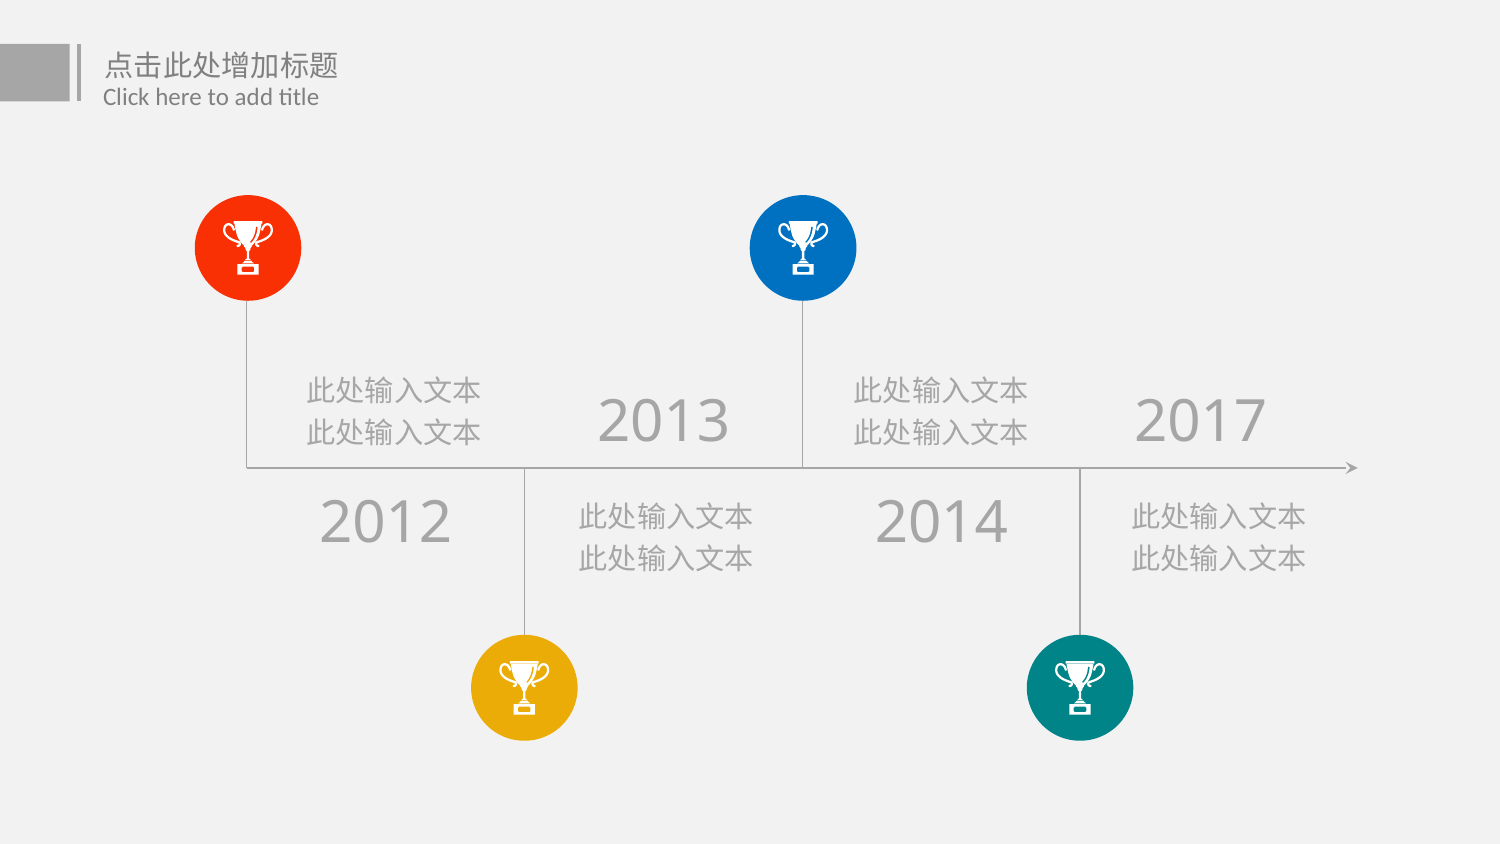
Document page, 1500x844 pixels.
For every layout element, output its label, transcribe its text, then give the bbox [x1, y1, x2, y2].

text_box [0, 33, 373, 117]
text_box 2013 [524, 375, 798, 461]
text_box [470, 634, 578, 741]
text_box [749, 194, 857, 301]
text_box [194, 194, 302, 301]
text_box 2014 [802, 477, 1075, 562]
text_box 2012 [246, 477, 520, 562]
text_box 此处输入文本 此处输入文本 [529, 483, 805, 583]
text_box 此处输入文本 此处输入文本 [807, 358, 1080, 457]
text_box 2017 [1061, 375, 1340, 461]
text_box 此处输入文本 此处输入文本 [255, 358, 534, 457]
text_box 此处输入文本 此处输入文本 [1084, 483, 1358, 583]
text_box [1026, 634, 1134, 741]
